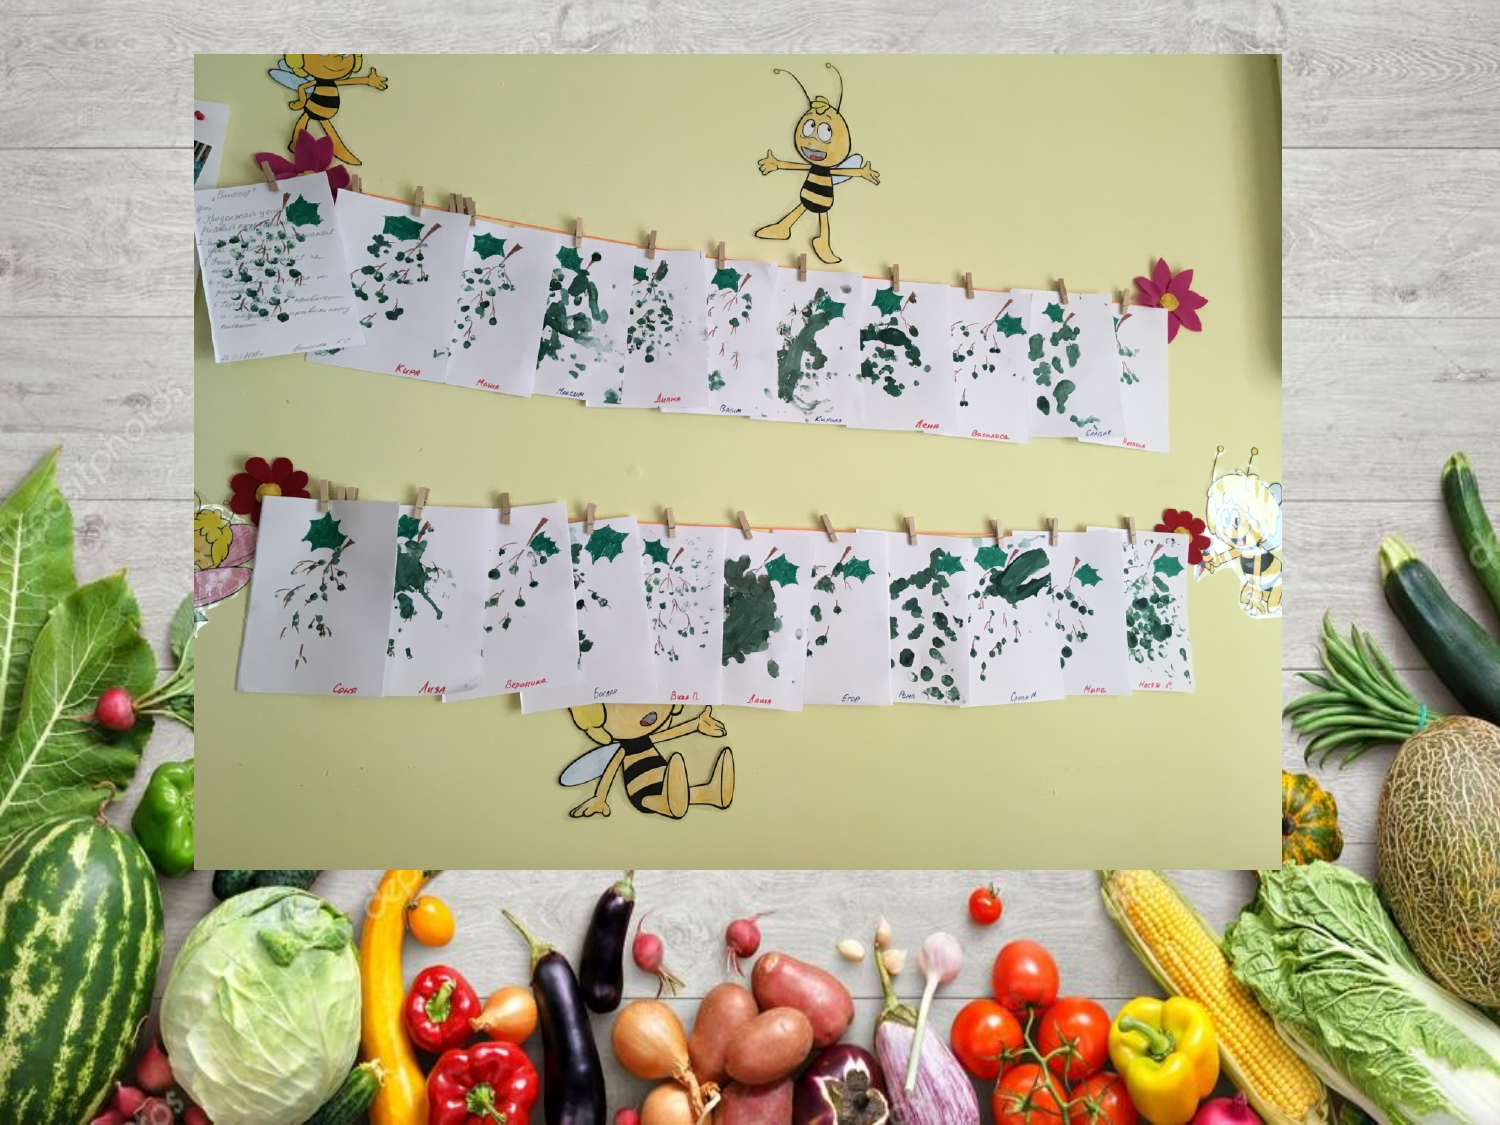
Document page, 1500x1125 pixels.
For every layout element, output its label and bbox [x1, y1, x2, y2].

list [194, 54, 1282, 870]
picture [0, 0, 1500, 1125]
